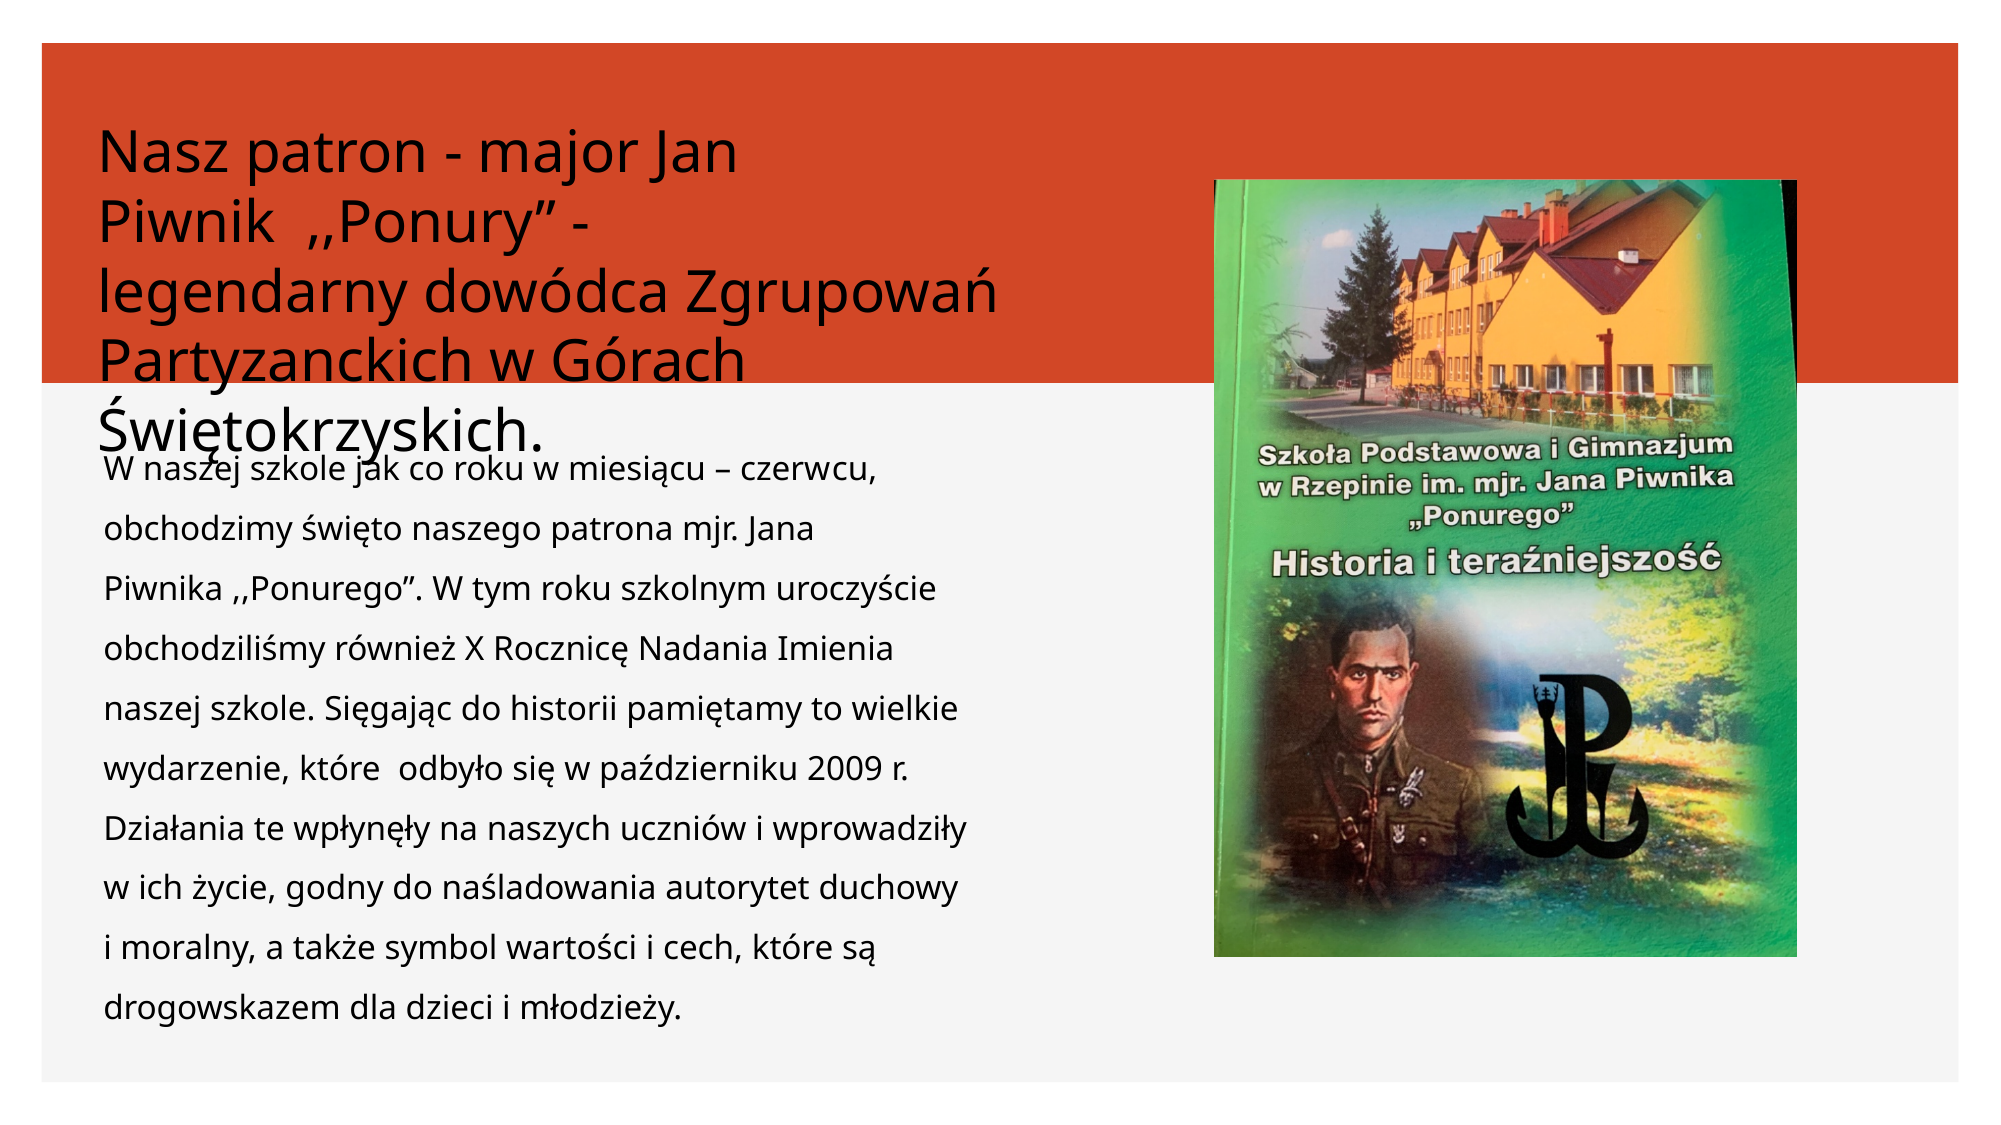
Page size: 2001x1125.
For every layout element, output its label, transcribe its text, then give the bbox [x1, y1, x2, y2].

picture [1116, 181, 1894, 956]
list W naszej szkole jak co roku w miesiącu – czerwcu, obchodzimy święto naszego patrona mjr. Jana Piwnika ,,Ponurego”. W tym roku szkolnym uroczyście obchodziliśmy również X Rocznicę Nadania Imienia naszej szkole. Sięgając do historii pamiętamy to wielkie wydarzenie, które odbyło się w październiku 2009 r. Działania te wpłynęły na naszych uczniów i wprowadziły w ich życie, godny do naśladowania autorytet duchowy i moralny, a także symbol wartości i cech, które są drogowskazem dla dzieci i młodzieży. [88, 420, 992, 1073]
title Nasz patron - major Jan Piwnik ,,Ponury” - legendarny dowódca Zgrupowań Partyzanckich w Górach Świętokrzyskich. [82, 106, 1211, 212]
